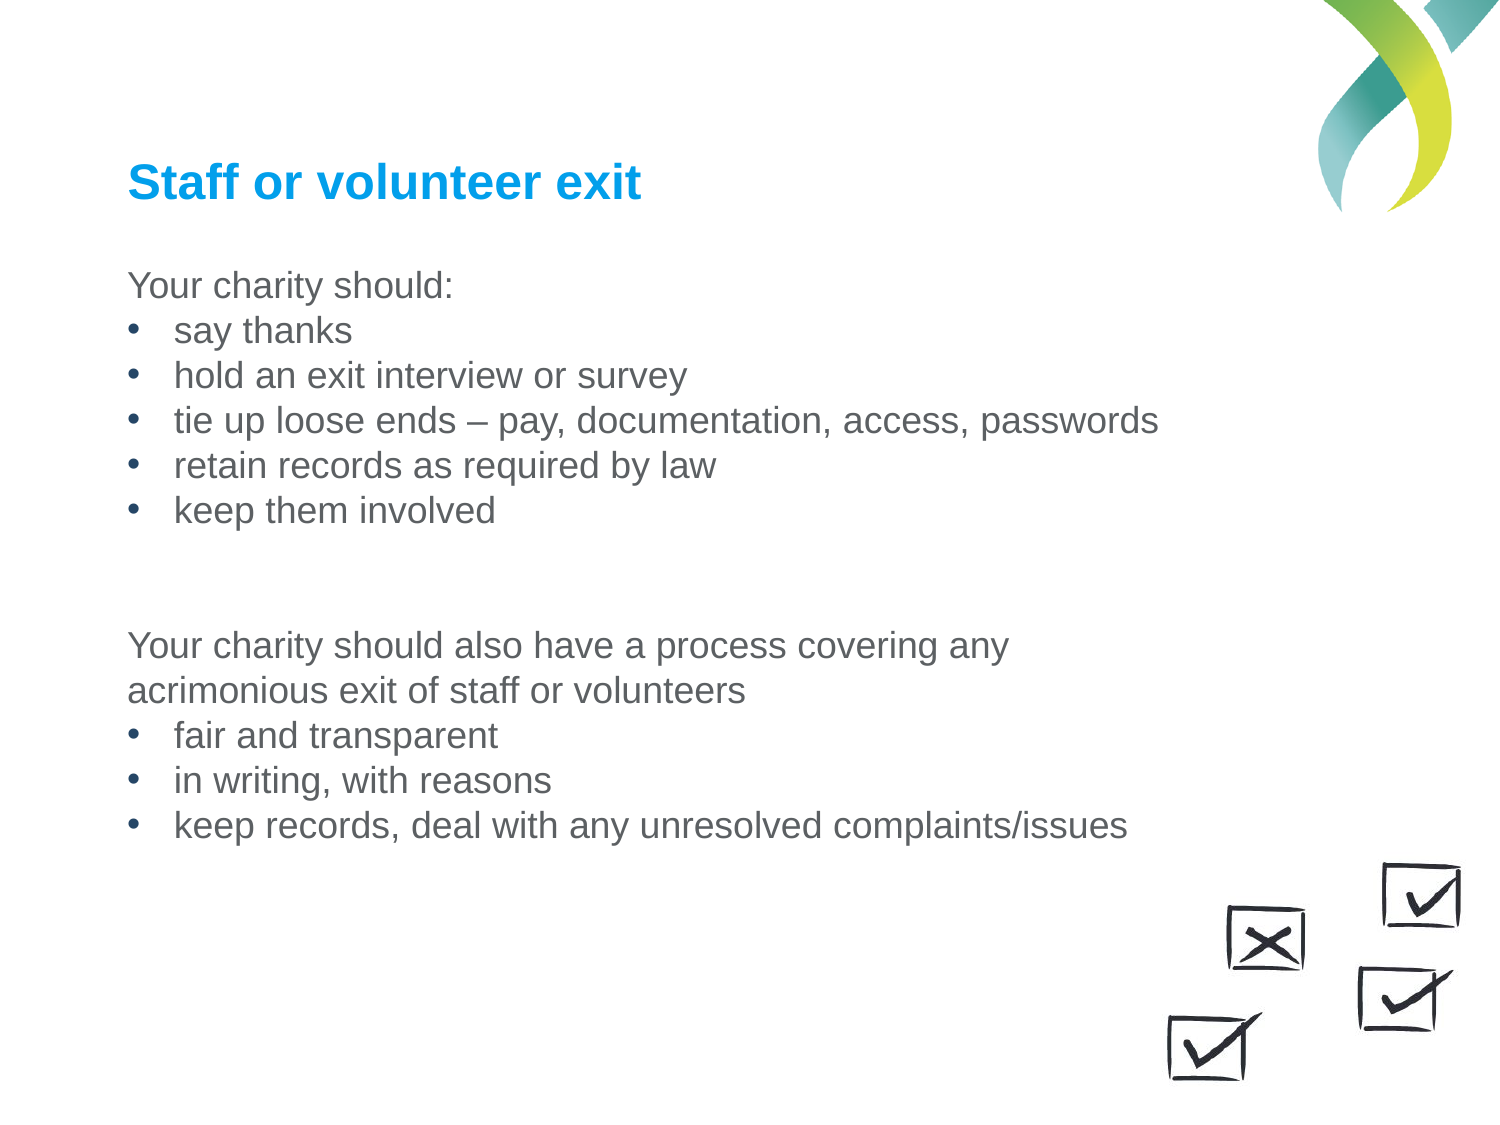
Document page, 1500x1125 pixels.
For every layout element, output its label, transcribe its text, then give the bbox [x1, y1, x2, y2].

picture [1131, 837, 1500, 1125]
picture [1315, 0, 1500, 213]
text_box Staff or volunteer exit [112, 1, 1316, 218]
list Your charity should: say thanks hold an exit interview or survey tie up loose ends – pay, documentation, access, passwords retain records as required by law keep them involved Your charity should also have a process covering any acrimonious exit of staff or volunteers fair and transparent in writing, with reasons keep records, deal with any unresolved complaints/issues [37, 253, 1216, 951]
